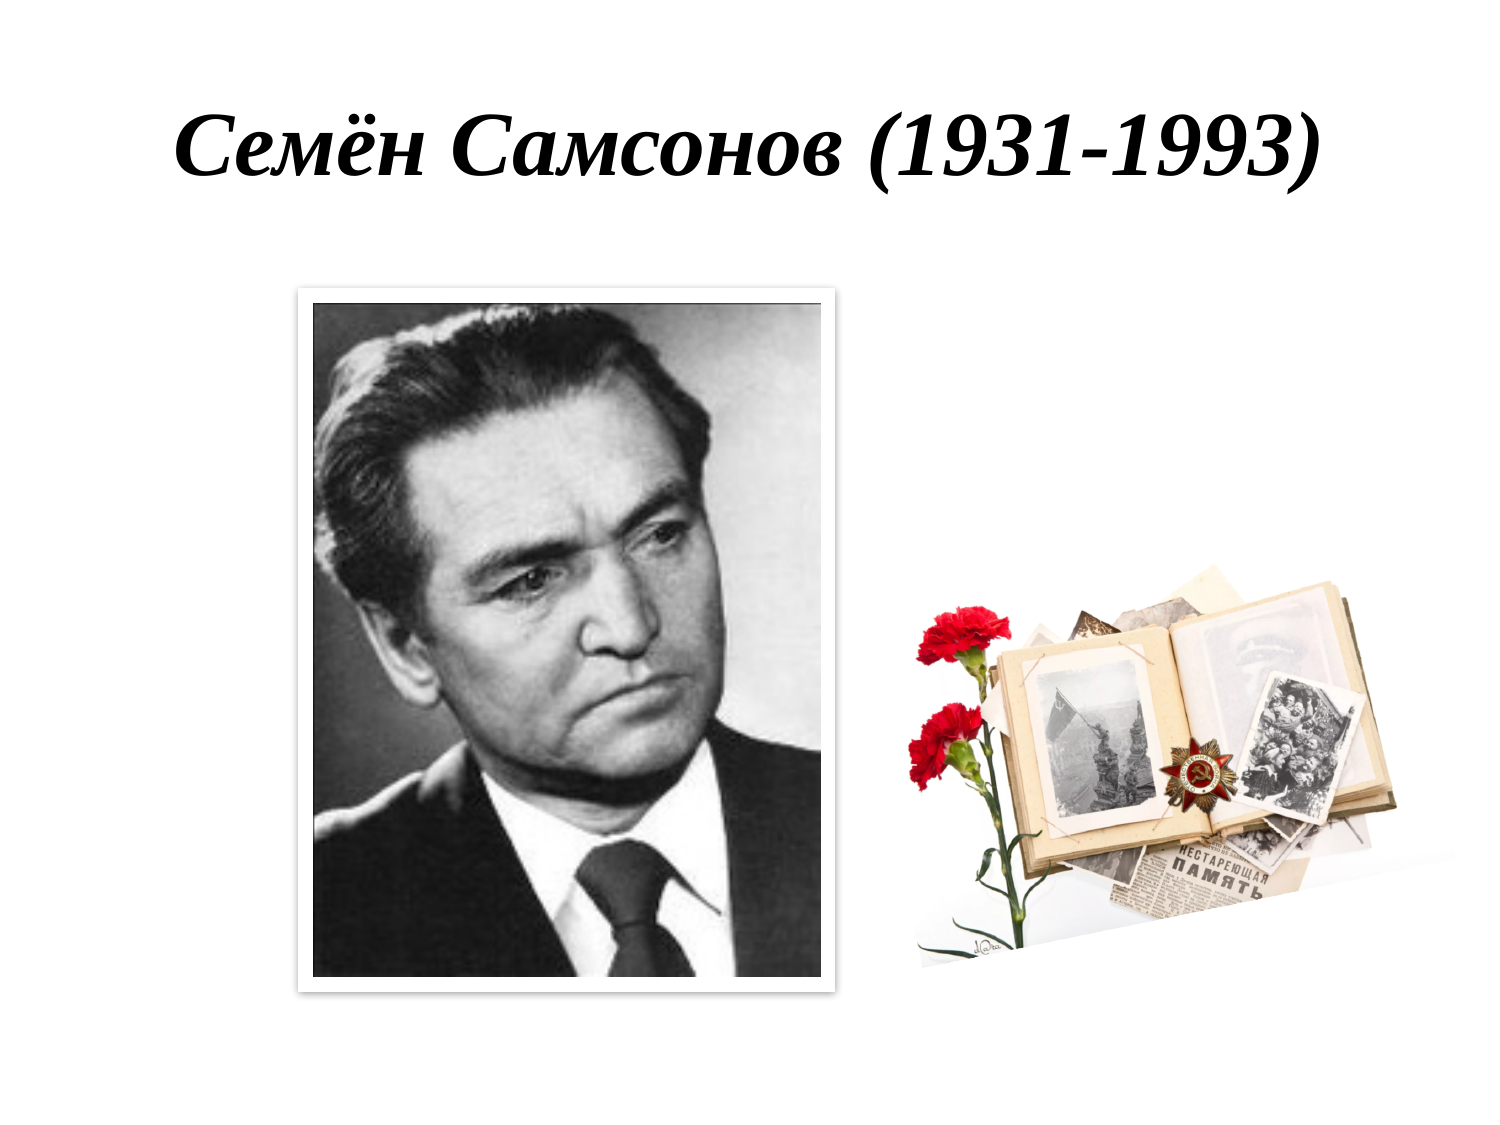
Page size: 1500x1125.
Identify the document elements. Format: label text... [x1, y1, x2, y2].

picture [312, 302, 822, 978]
picture [851, 496, 1491, 967]
title Семён Самсонов (1931-1993) [75, 45, 1425, 233]
